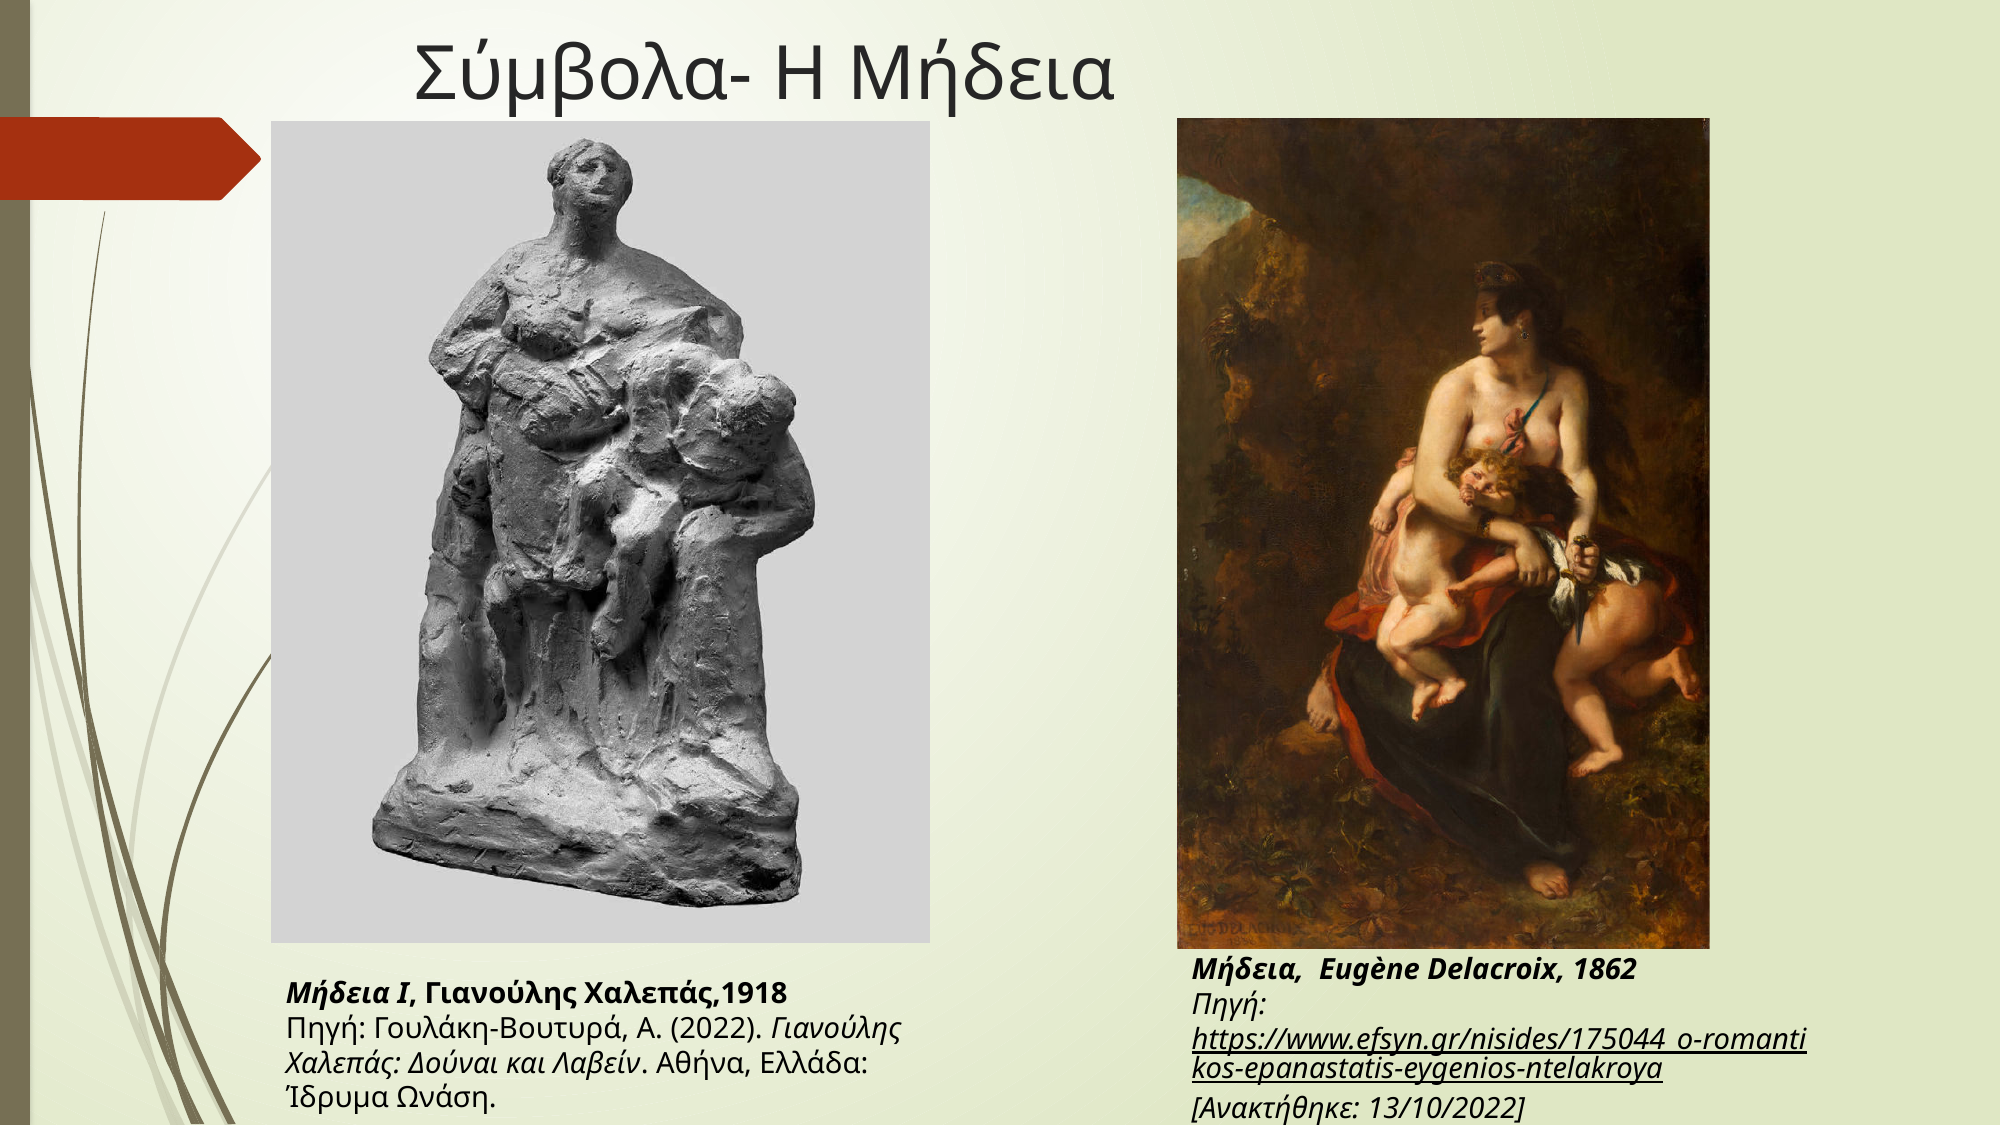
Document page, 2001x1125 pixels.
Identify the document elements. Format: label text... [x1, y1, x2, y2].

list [270, 121, 930, 943]
title Σύμβολα- Η Μήδεια [399, 16, 1862, 227]
picture [1176, 118, 1710, 949]
text_box Μήδεια, Eugène Delacroix, 1862 Πηγή: https://www.efsyn.gr/nisides/175044_o-romantikos-epanastatis-eygenios-ntelakroya [Ανακτήθηκε: 13/10/2022] [1176, 942, 1836, 1103]
text_box Μήδεια I, Γιανούλης Χαλεπάς,1918 Πηγή: Γουλάκη-Βουτυρά, Α. (2022). Γιανούλης Χαλεπάς: Δούναι και Λαβείν. Αθήνα, Ελλάδα: Ίδρυμα Ωνάση. [271, 966, 930, 1122]
